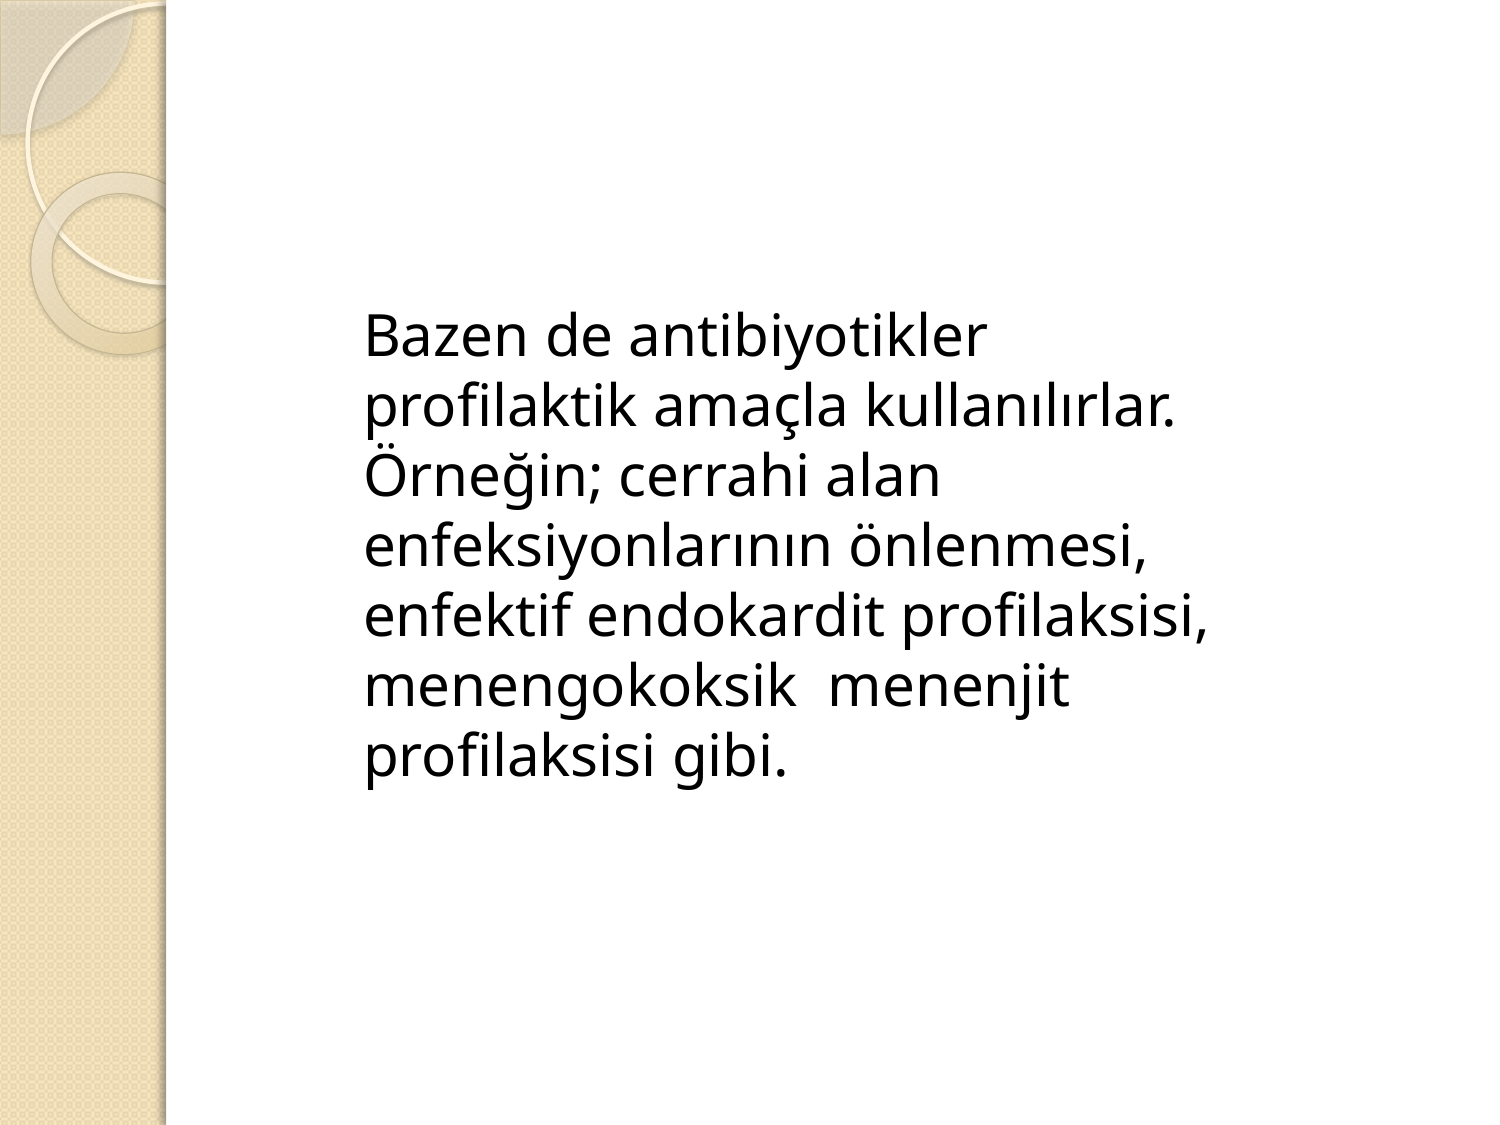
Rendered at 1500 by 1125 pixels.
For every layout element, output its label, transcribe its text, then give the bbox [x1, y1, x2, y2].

text_box Bazen de antibiyotikler profilaktik amaçla kullanılırlar. Örneğin; cerrahi alan enfeksiyonlarının önlenmesi, enfektif endokardit profilaksisi, menengokoksik menenjit profilaksisi gibi. [348, 290, 1235, 796]
